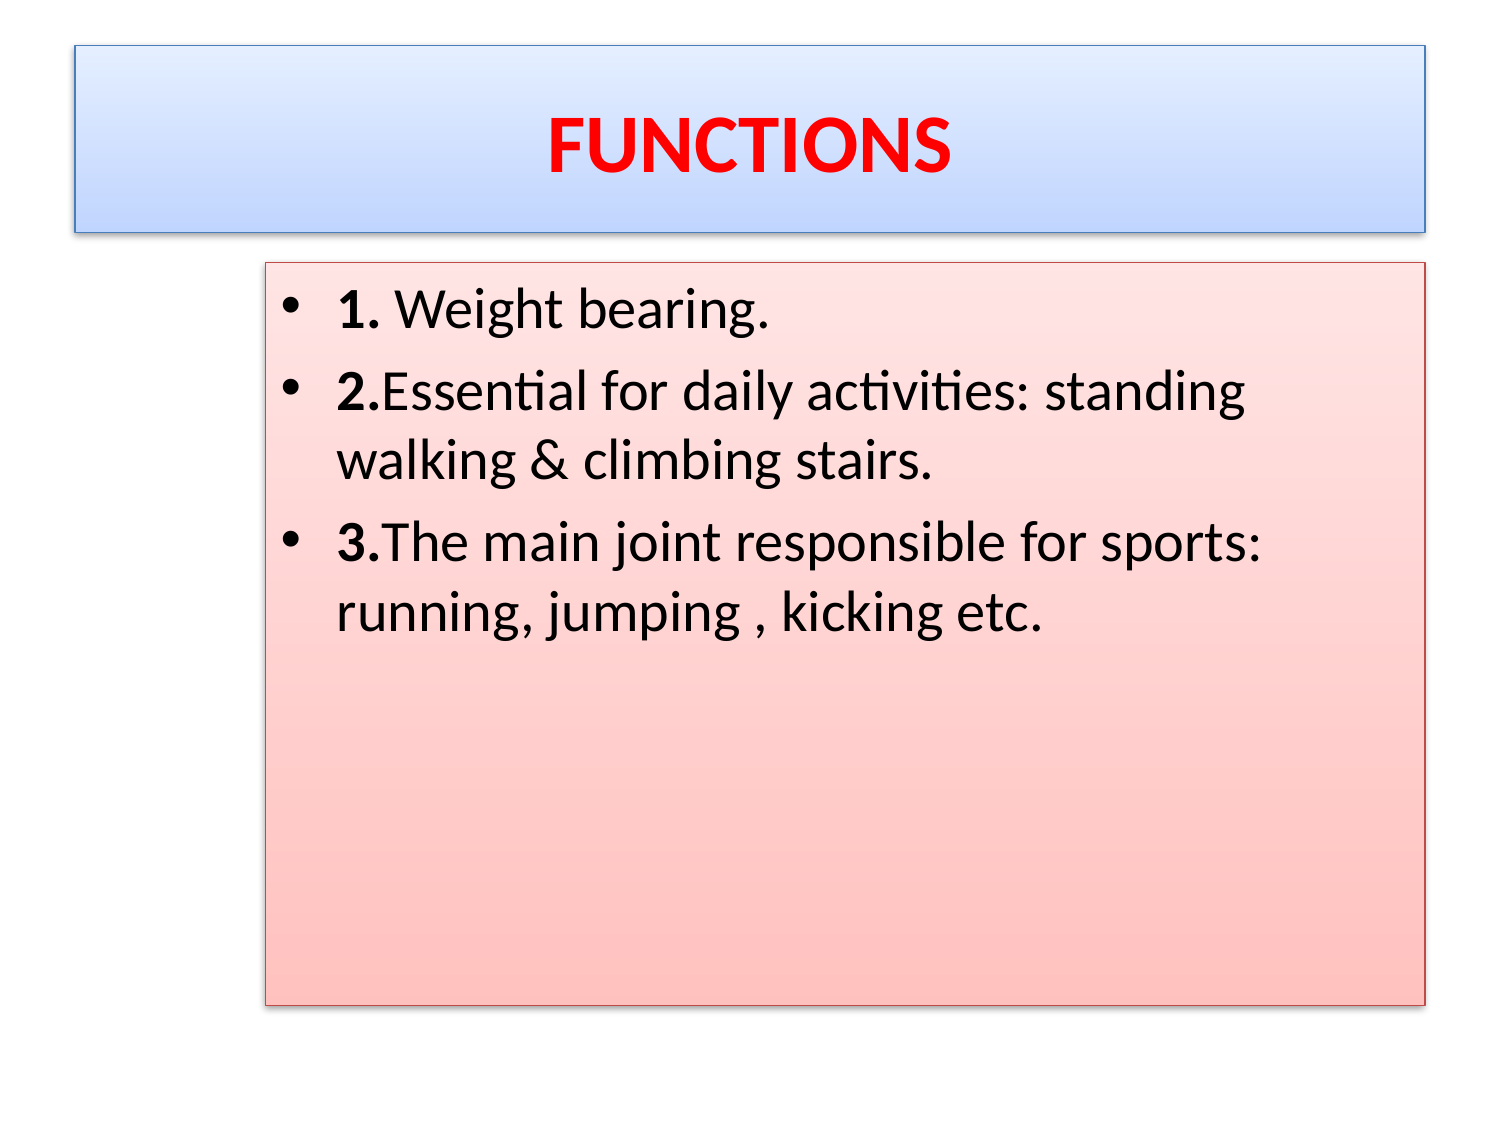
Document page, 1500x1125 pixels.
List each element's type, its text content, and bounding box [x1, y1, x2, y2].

title FUNCTIONS [74, 45, 1426, 233]
list 1. Weight bearing. 2.Essential for daily activities: standing walking & climbing stairs. 3.The main joint responsible for sports: running, jumping , kicking etc. [265, 262, 1426, 1006]
